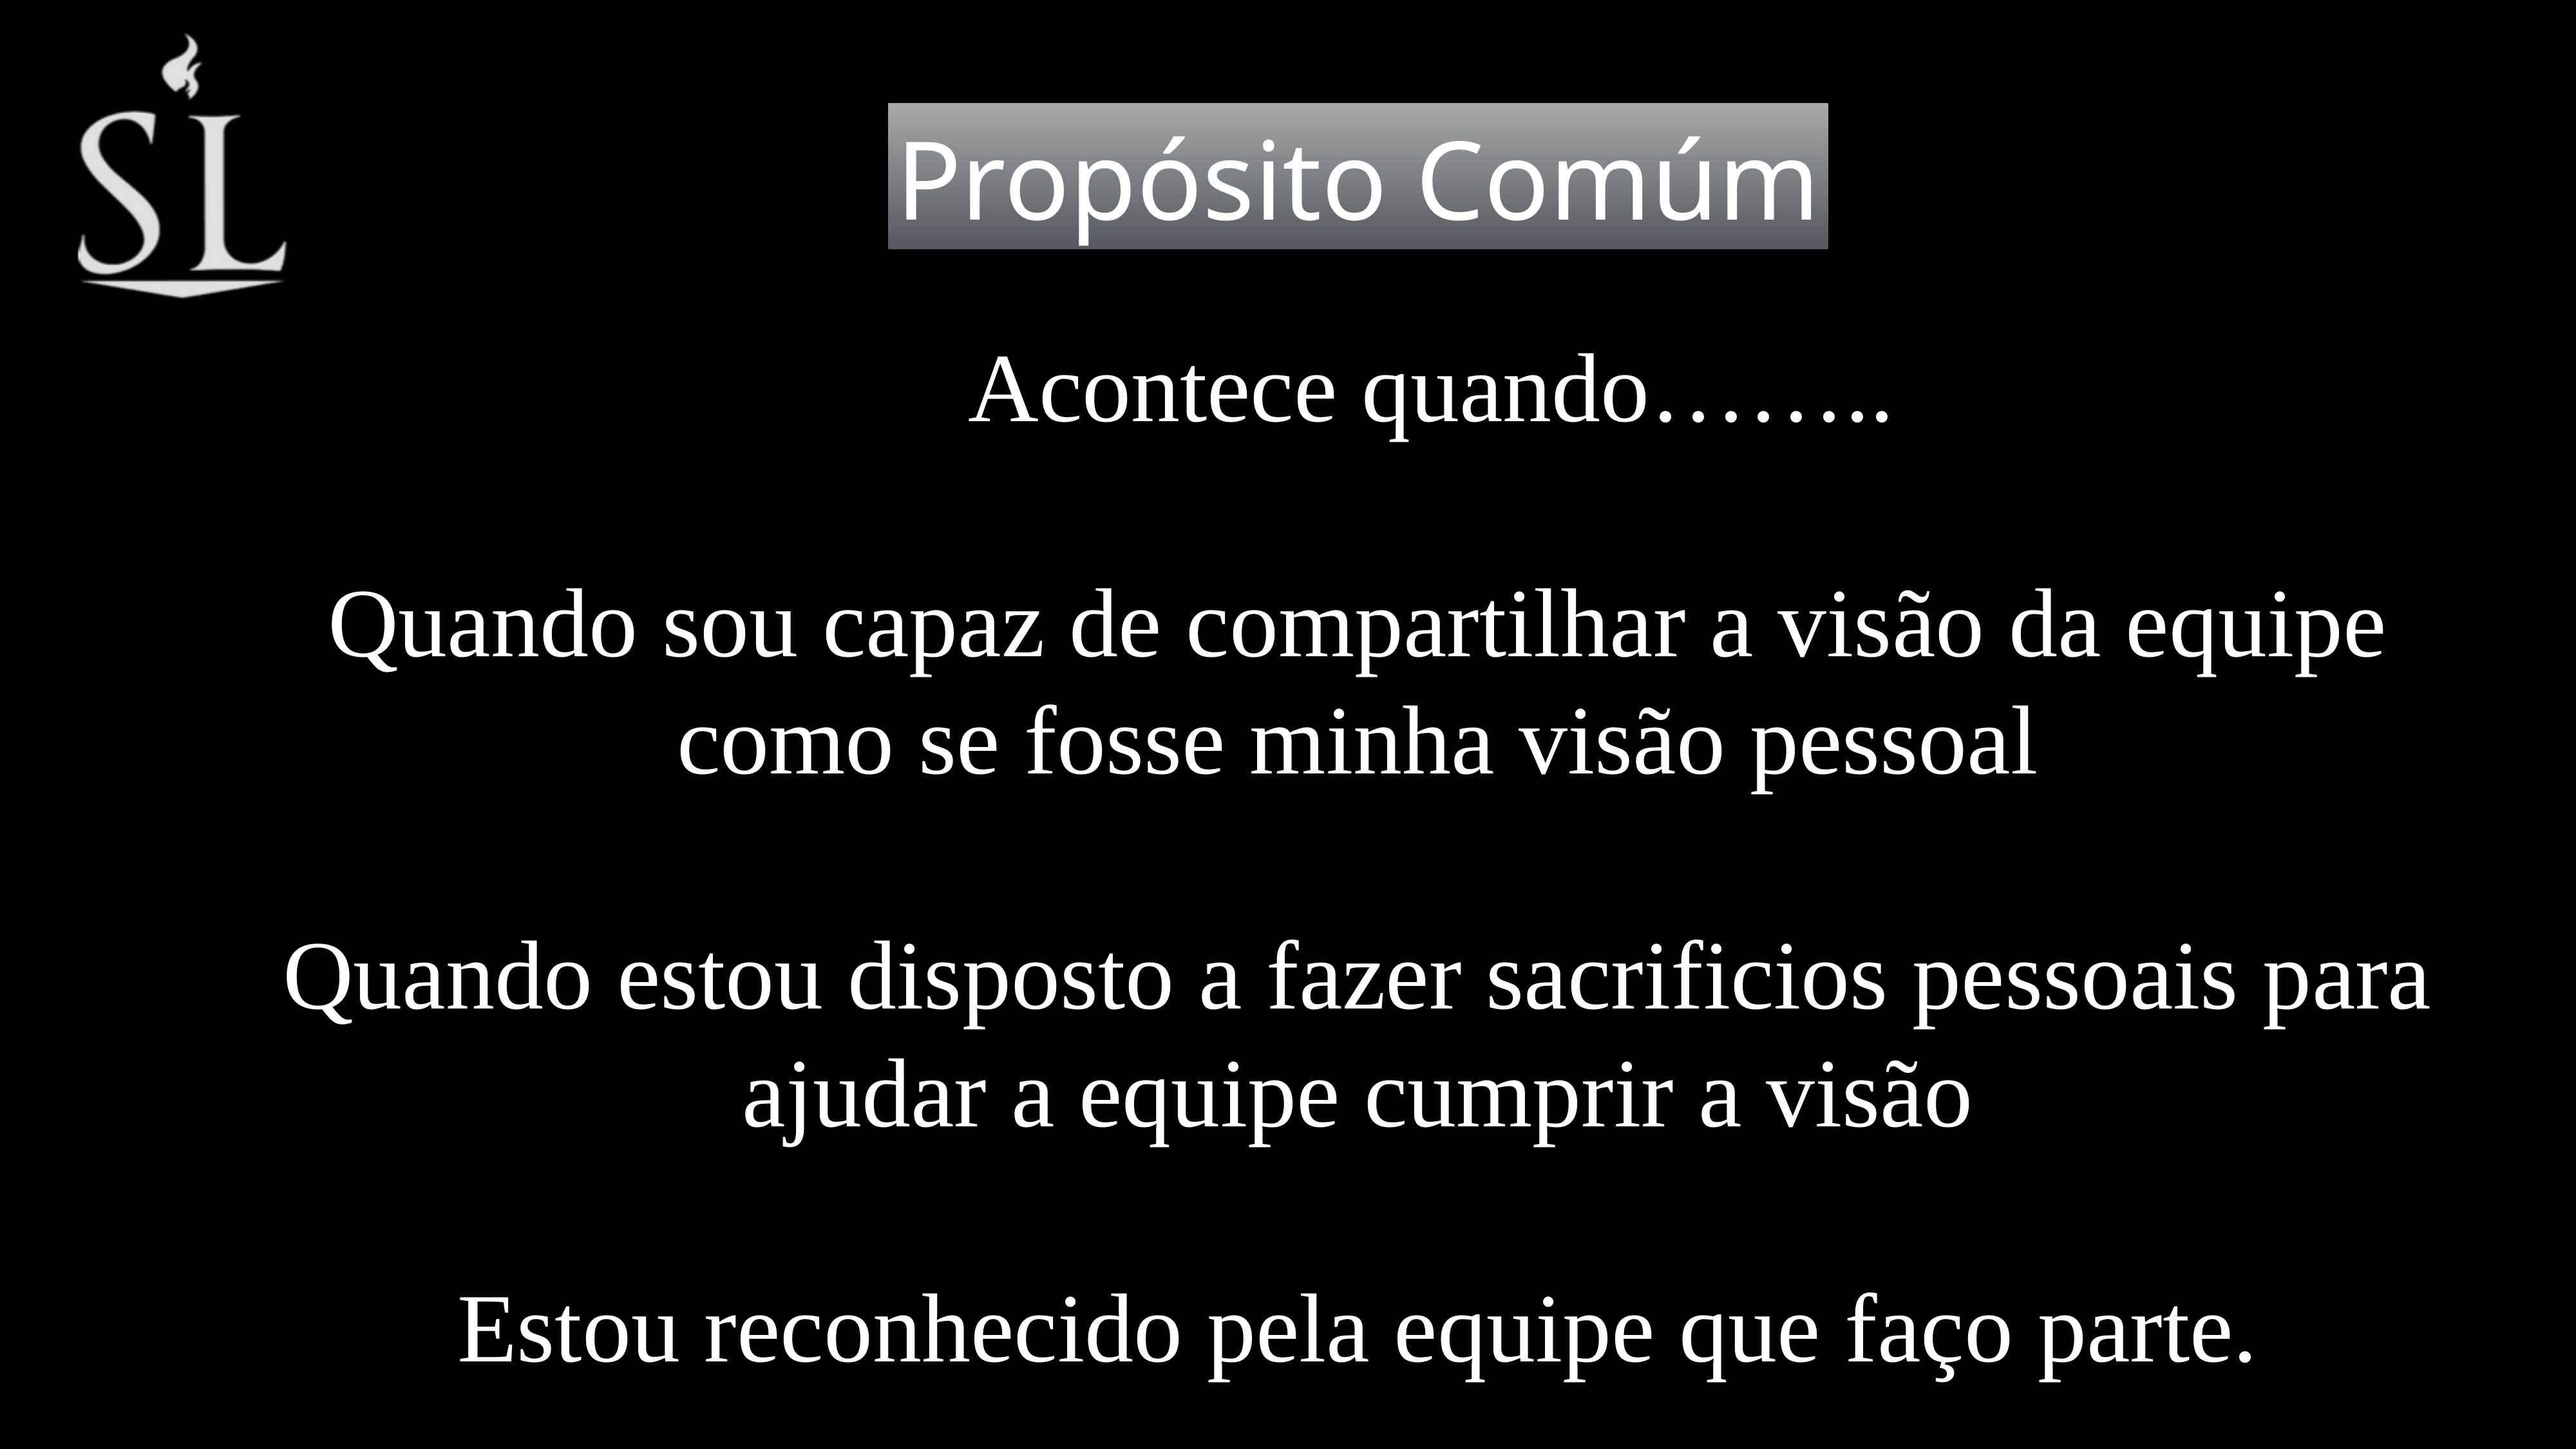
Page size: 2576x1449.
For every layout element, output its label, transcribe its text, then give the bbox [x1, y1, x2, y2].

text_box Propósito Comúm [888, 103, 1828, 249]
picture [0, 0, 307, 320]
text_box Acontece quando…….. Quando sou capaz de compartilhar a visão da equipe como se fosse minha visão pessoal Quando estou disposto a fazer sacrificios pessoais para ajudar a equipe cumprir a visão Estou reconhecido pela equipe que faço parte. [269, 316, 2448, 1389]
